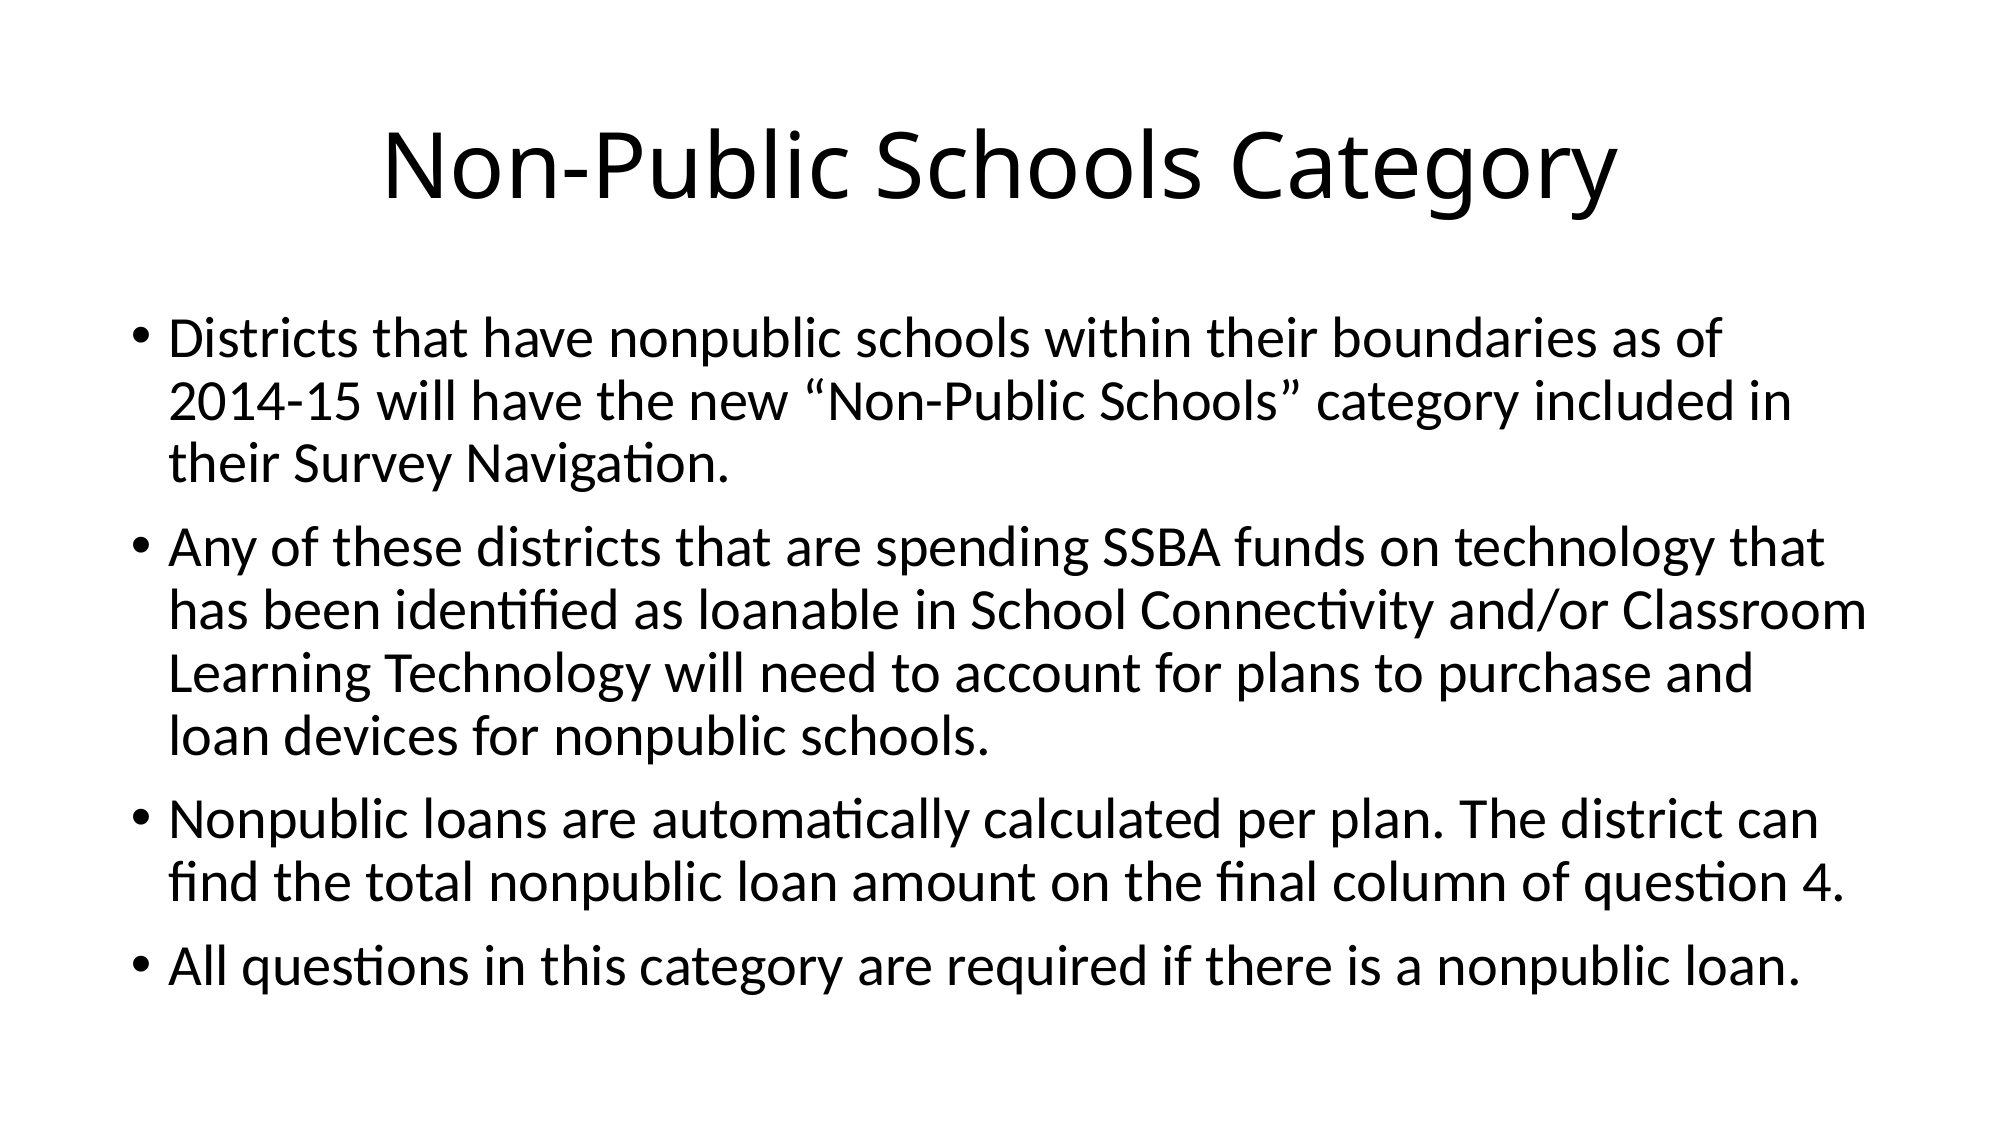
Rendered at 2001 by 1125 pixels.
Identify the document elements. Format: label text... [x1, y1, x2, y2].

title Non-Public Schools Category [137, 59, 1863, 278]
list Districts that have nonpublic schools within their boundaries as of 2014-15 will have the new “Non-Public Schools” category included in their Survey Navigation. Any of these districts that are spending SSBA funds on technology that has been identified as loanable in School Connectivity and/or Classroom Learning Technology will need to account for plans to purchase and loan devices for nonpublic schools. Nonpublic loans are automatically calculated per plan. The district can find the total nonpublic loan amount on the final column of question 4. All questions in this category are required if there is a nonpublic loan. [115, 299, 1885, 1014]
